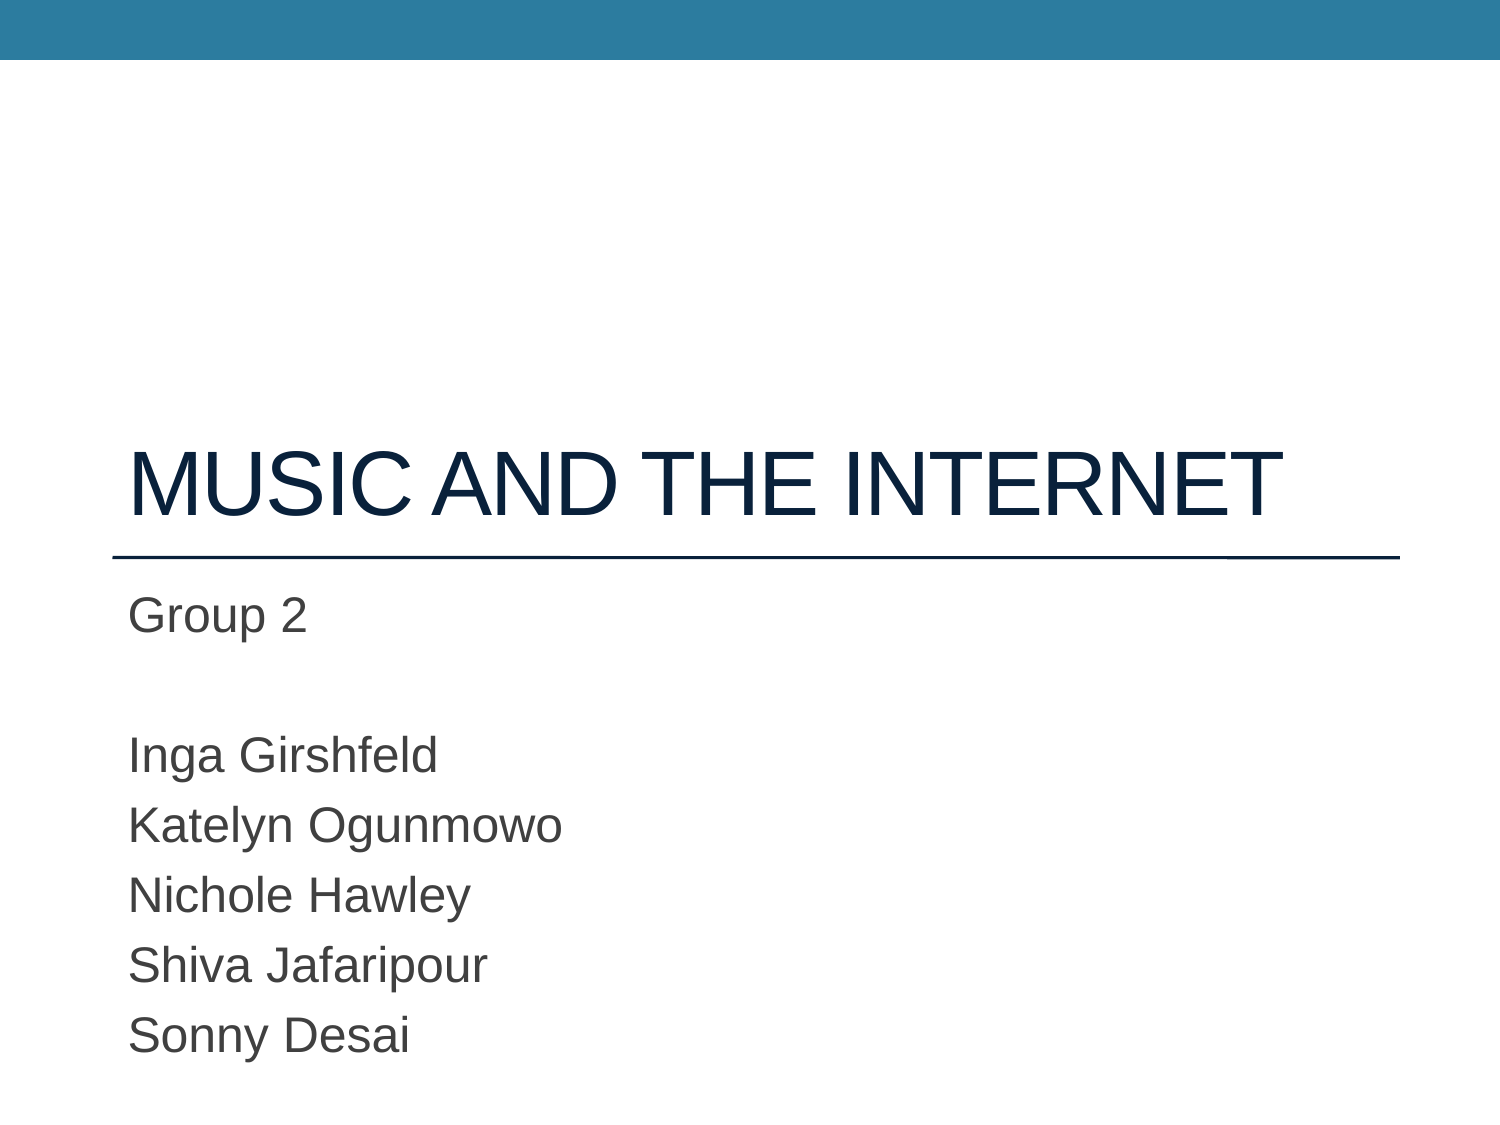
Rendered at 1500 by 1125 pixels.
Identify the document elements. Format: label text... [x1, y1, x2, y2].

subtitle Group 2 Inga Girshfeld Katelyn Ogunmowo Nichole Hawley Shiva Jafaripour Sonny Desai [112, 575, 1163, 1096]
title Music and the internet [112, 224, 1400, 542]
